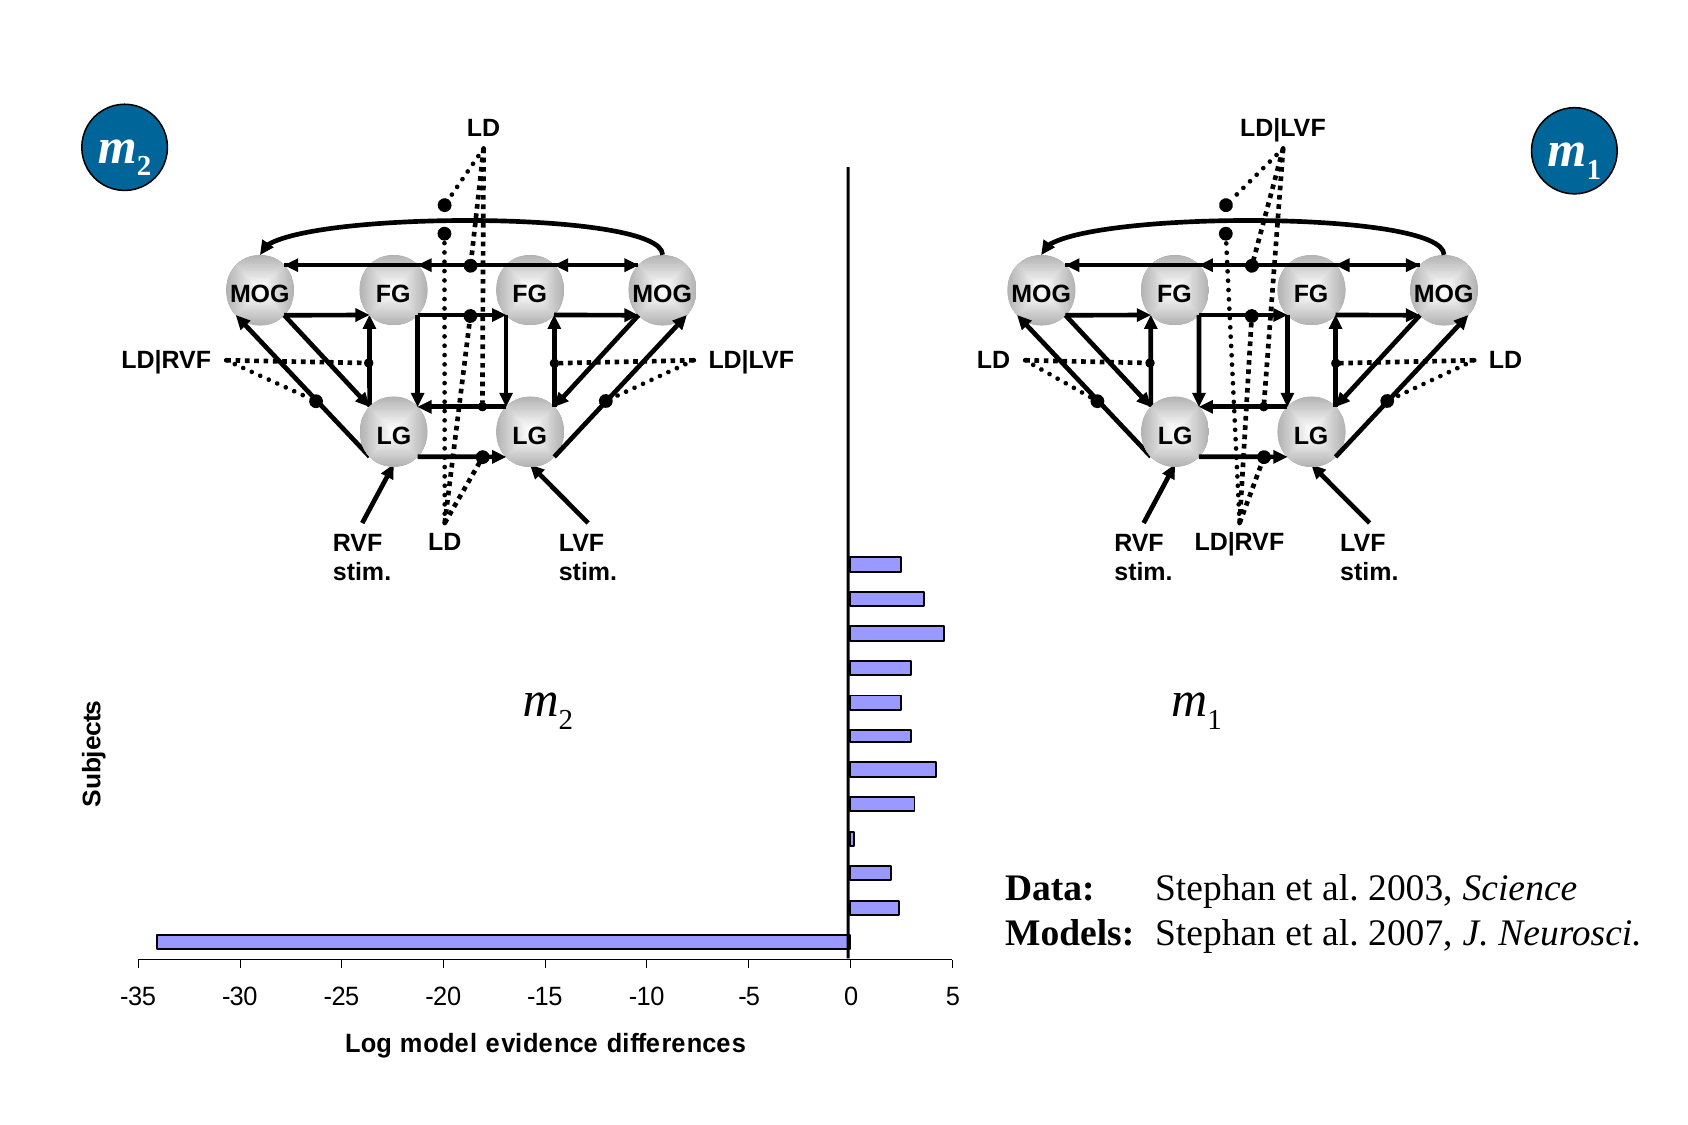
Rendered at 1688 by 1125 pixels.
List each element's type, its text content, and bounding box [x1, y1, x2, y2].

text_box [105, 107, 811, 594]
text_box m2 [81, 111, 101, 165]
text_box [961, 107, 1538, 594]
text_box Data: Stephan et al. 2003, Science Models: Stephan et al. 2007, J. Neurosci. [1008, 855, 1658, 961]
text_box m1 [1542, 107, 1618, 194]
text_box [39, 166, 1003, 1102]
text_box m1 [1156, 659, 1237, 743]
